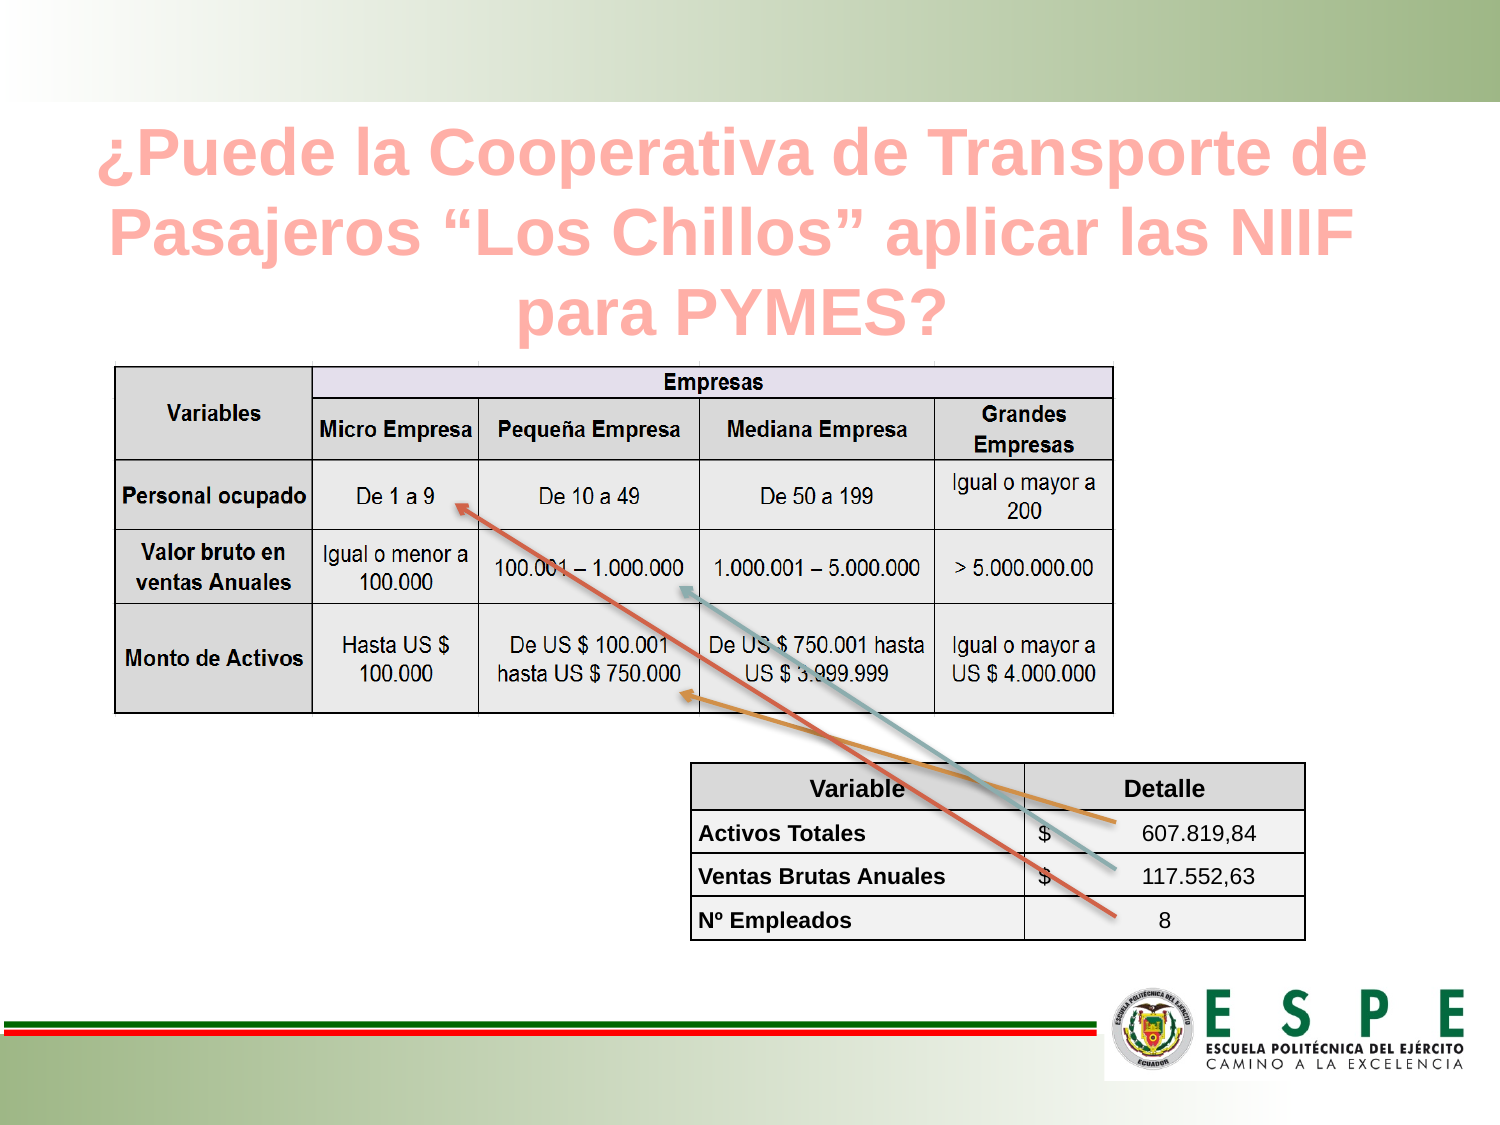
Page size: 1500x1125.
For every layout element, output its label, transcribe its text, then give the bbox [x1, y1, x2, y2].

table_cell Nº Empleados [692, 925, 1024, 939]
table_cell 8 [1025, 897, 1304, 939]
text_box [454, 503, 1117, 918]
table_cell $ 607.819,84 [1122, 811, 1304, 852]
text_box ¿Puede la Cooperativa de Transporte de Pasajeros “Los Chillos” aplicar las NIIF para PYMES? [41, 101, 1424, 357]
picture [111, 361, 1117, 717]
table_header Detalle [1122, 764, 1304, 809]
table_cell $ 117.552,63 [1121, 854, 1304, 895]
picture [1104, 976, 1483, 1081]
